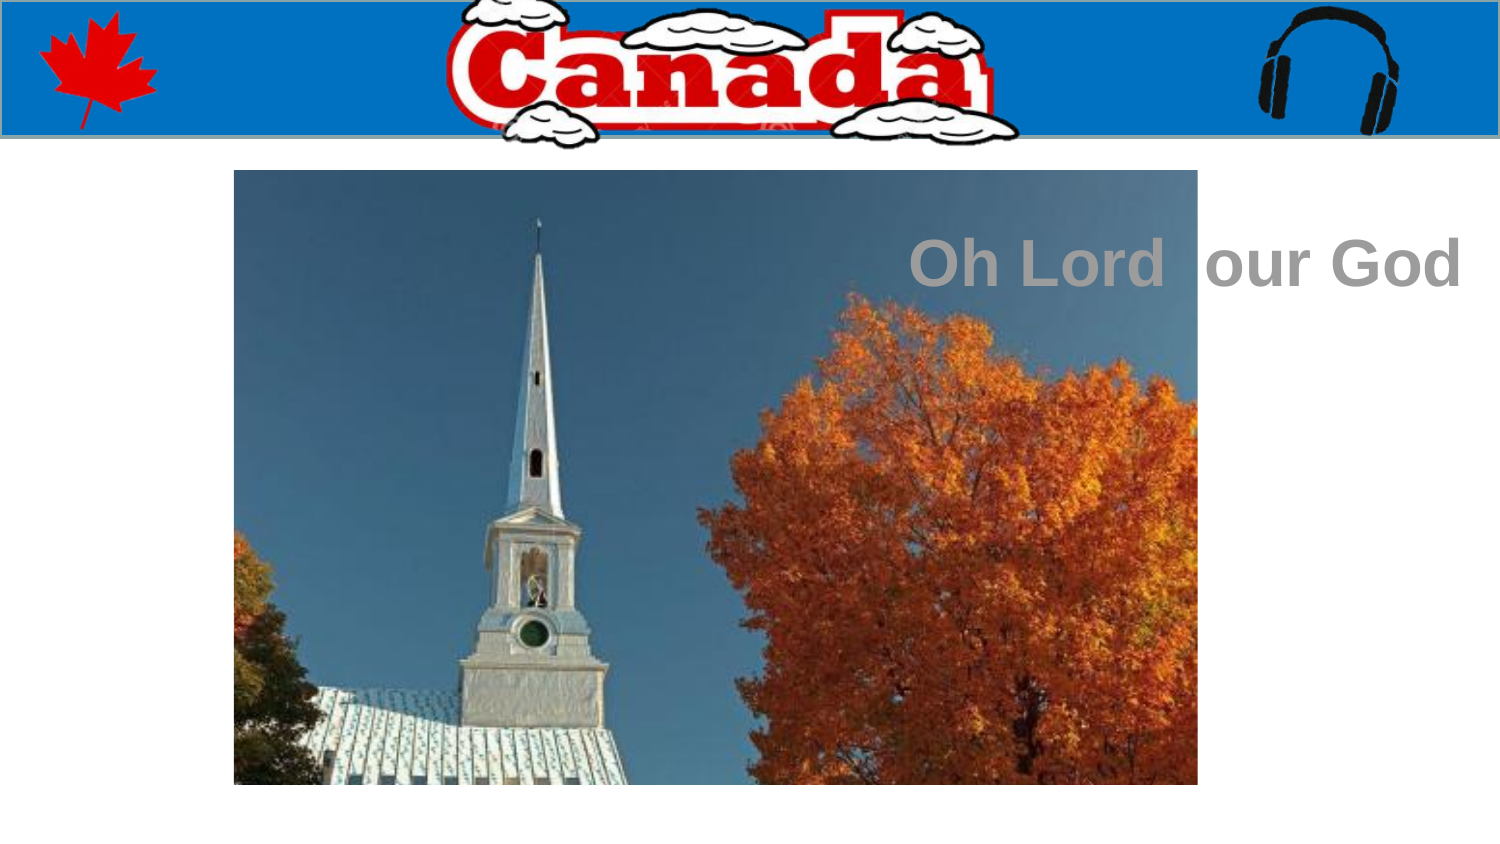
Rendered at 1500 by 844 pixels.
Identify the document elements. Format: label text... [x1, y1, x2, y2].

text_box [177, 0, 437, 139]
picture [442, 0, 1023, 151]
picture [0, 0, 194, 170]
picture [1234, 0, 1418, 150]
text_box [0, 124, 12, 139]
text_box [1027, 0, 1255, 139]
text_box [0, 0, 12, 105]
picture [233, 169, 1198, 785]
text_box [1318, 0, 1500, 139]
text_box Oh Lord our God [1202, 212, 1500, 308]
